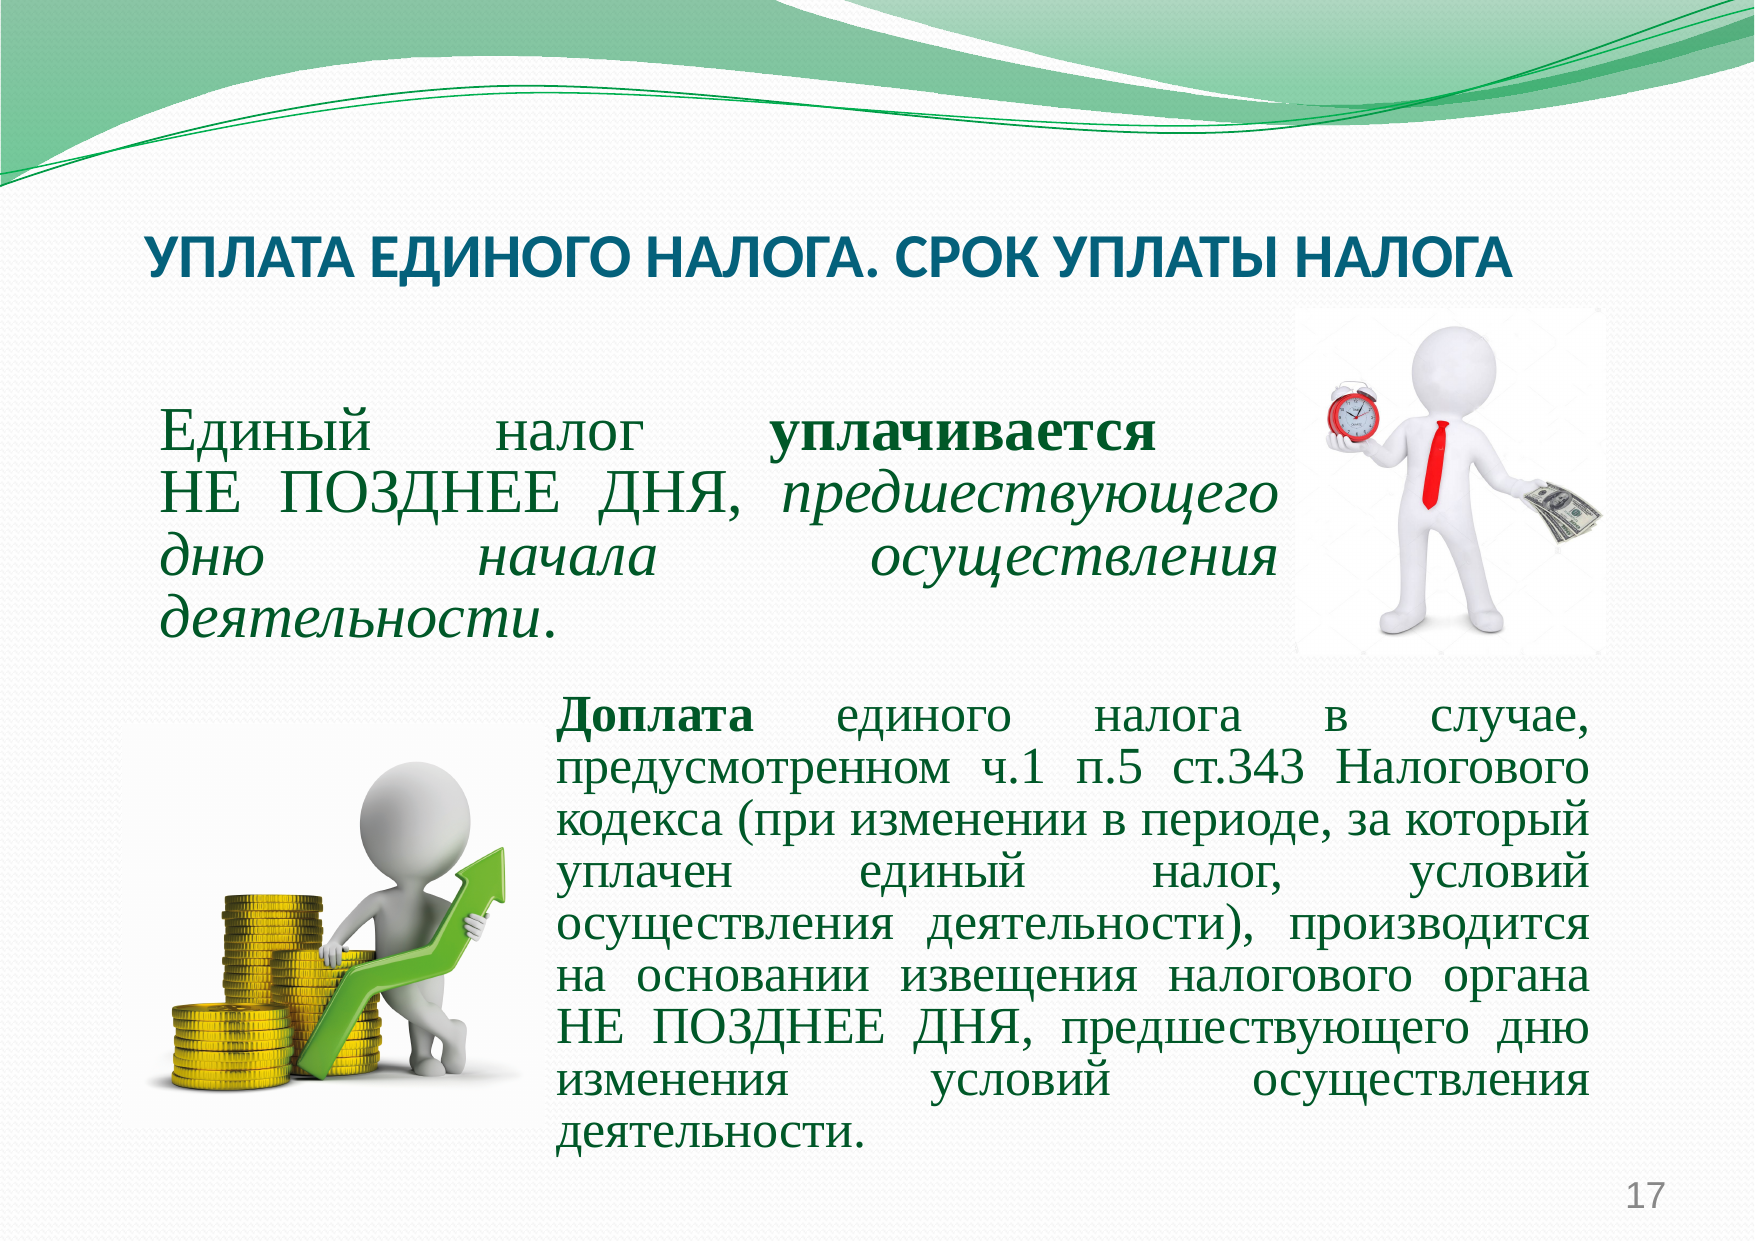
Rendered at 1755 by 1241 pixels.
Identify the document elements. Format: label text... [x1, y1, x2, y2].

text_box Единый налог уплачивается НЕ ПОЗДНЕЕ ДНЯ, предшествующего дню начала осуществления деятельности. [144, 393, 1289, 658]
text_box Доплата единого налога в случае, предусмотренном ч.1 п.5 ст.343 Налогового кодекса (при изменении в периоде, за который уплачен единый налог, условий осуществления деятельности), производится на основании извещения налогового органа НЕ ПОЗДНЕЕ ДНЯ, предшествующего дню изменения условий осуществления деятельности. [541, 682, 1606, 1166]
picture [121, 724, 546, 1129]
slide_number 17 [1520, 1149, 1667, 1216]
picture [1295, 308, 1606, 655]
title УПЛАТА ЕДИНОГО НАЛОГА. Срок уплаты налога [144, 218, 1551, 290]
